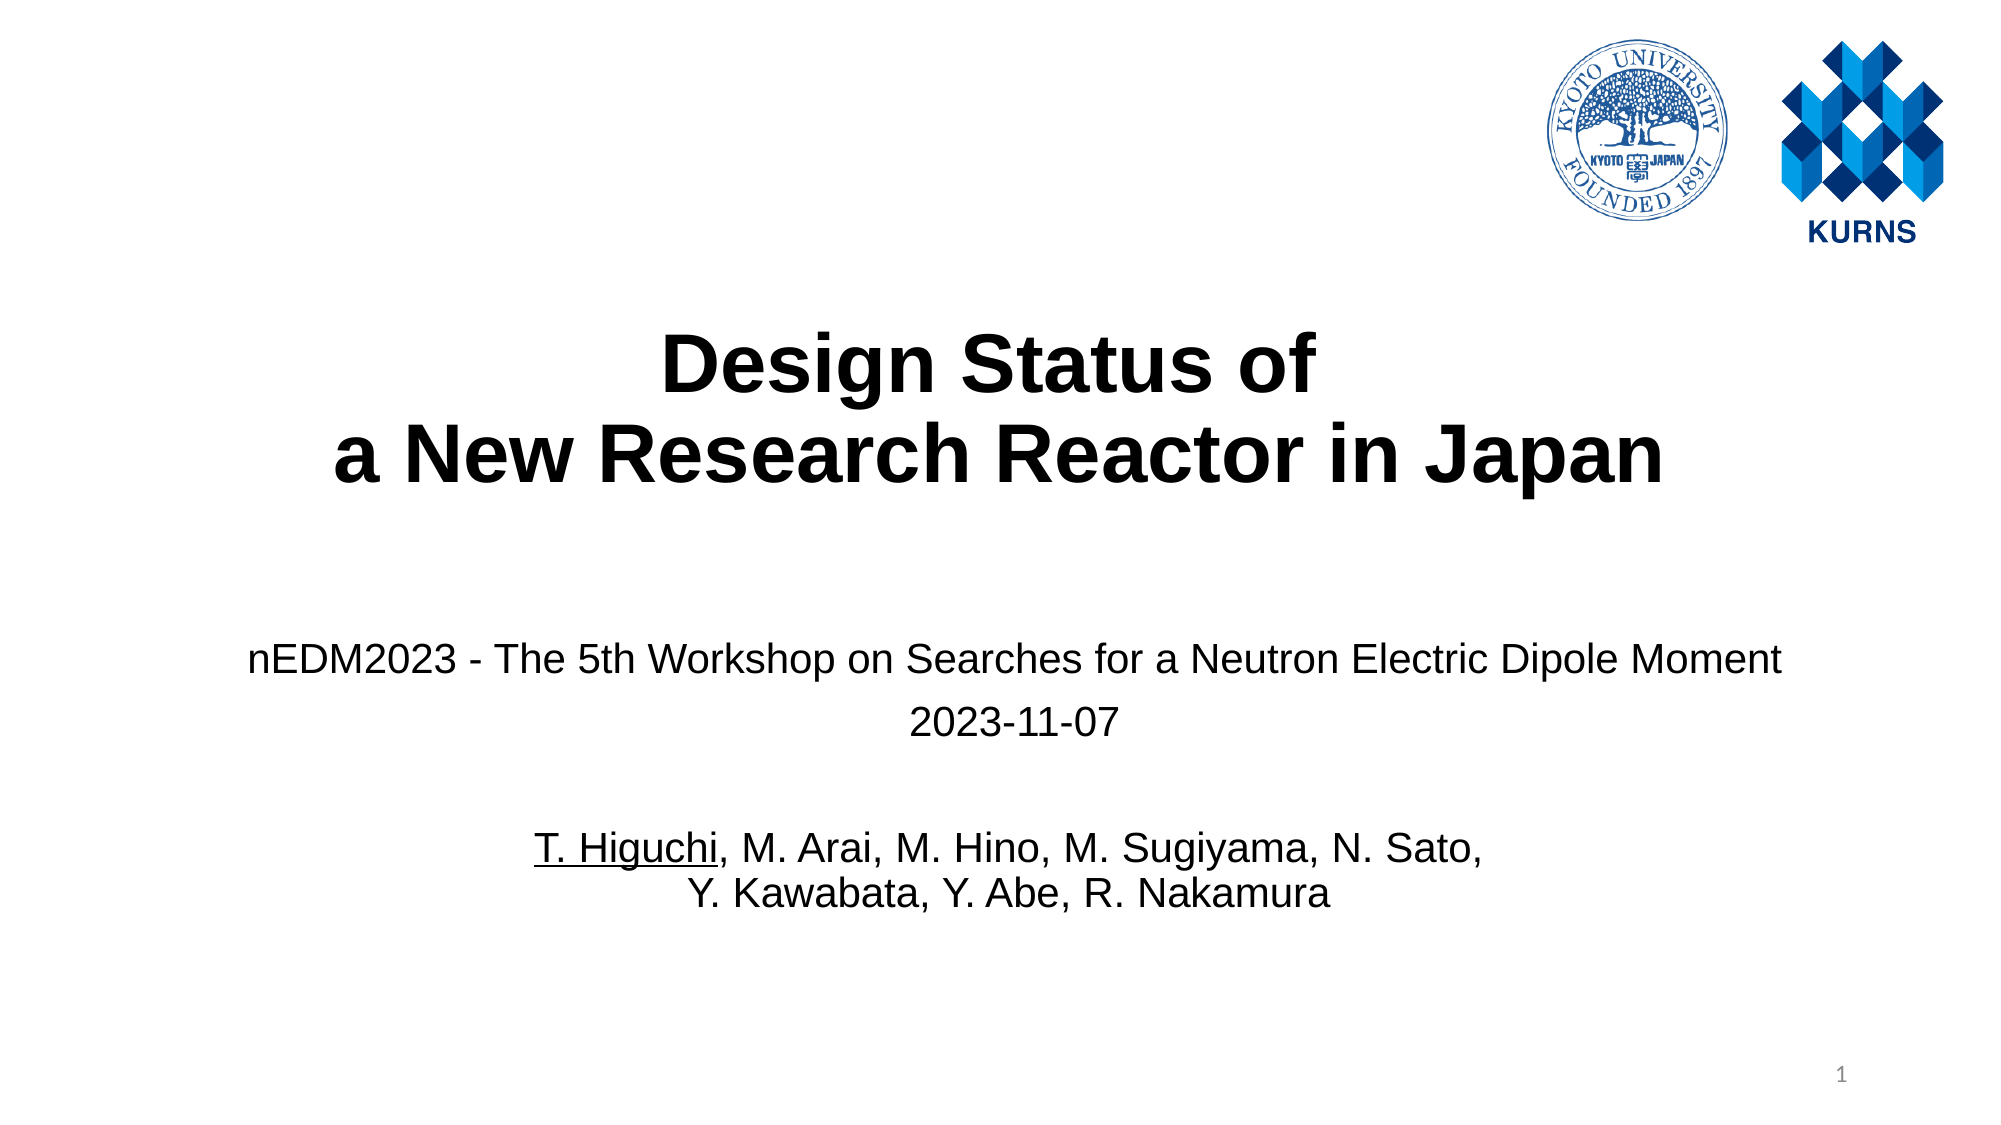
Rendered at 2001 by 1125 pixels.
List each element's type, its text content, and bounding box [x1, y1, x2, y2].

slide_number 1 [1412, 1042, 1863, 1103]
subtitle nEDM2023 - The 5th Workshop on Searches for a Neutron Electric Dipole Moment 2023-11-07 T. Higuchi, M. Arai, M. Hino, M. Sugiyama, N. Sato, Y. Kawabata, Y. Abe, R. Nakamura [208, 562, 1821, 928]
picture [1749, 8, 1976, 276]
picture [1547, 39, 1728, 221]
title Design Status of a New Research Reactor in Japan [249, 184, 1750, 509]
